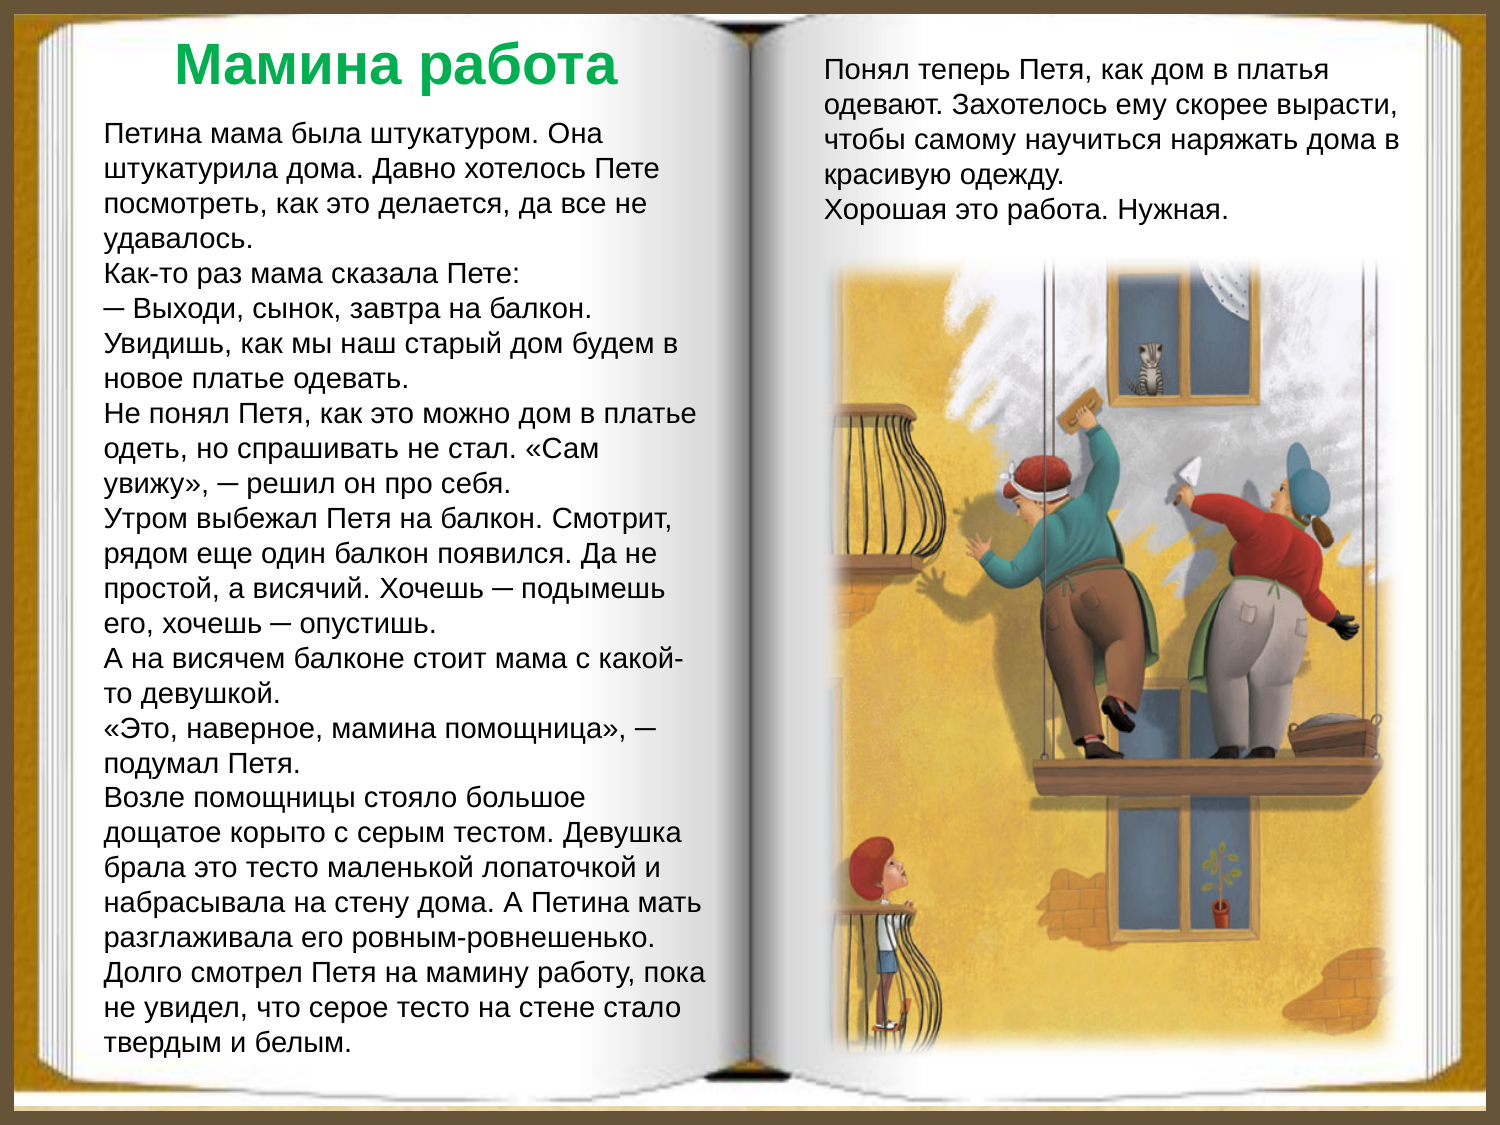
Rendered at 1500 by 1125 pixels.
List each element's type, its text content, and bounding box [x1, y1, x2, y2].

text_box Петина мама была штукатуром. Она штукатурила дома. Давно хотелось Пете посмотреть, как это делается, да все не удавалось. Как-то раз мама сказала Пете: ─ Выходи, сынок, завтра на балкон. Увидишь, как мы наш старый дом будем в новое платье одевать. Не понял Петя, как это можно дом в платье одеть, но спрашивать не стал. «Сам увижу», ─ решил он про себя. Утром выбежал Петя на балкон. Смотрит, рядом еще один балкон появился. Да не простой, а висячий. Хочешь ─ подымешь его, хочешь ─ опустишь. А на висячем балконе стоит мама с какой-то девушкой. «Это, наверное, мамина помощница», ─ подумал Петя. Возле помощницы стояло большое дощатое корыто с серым тестом. Девушка брала это тесто маленькой лопаточкой и набрасывала на стену дома. А Петина мать разглаживала его ровным-ровнешенько. Долго смотрел Петя на мамину работу, пока не увидел, что серое тесто на стене стало твердым и белым. [88, 107, 727, 1066]
text_box Понял теперь Петя, как дом в платья одевают. Захотелось ему скорее вырасти, чтобы самому научиться наряжать дома в красивую одежду. Хорошая это работа. Нужная. [809, 42, 1436, 233]
picture [14, 14, 1486, 1111]
text_box Мамина работа [159, 19, 680, 104]
